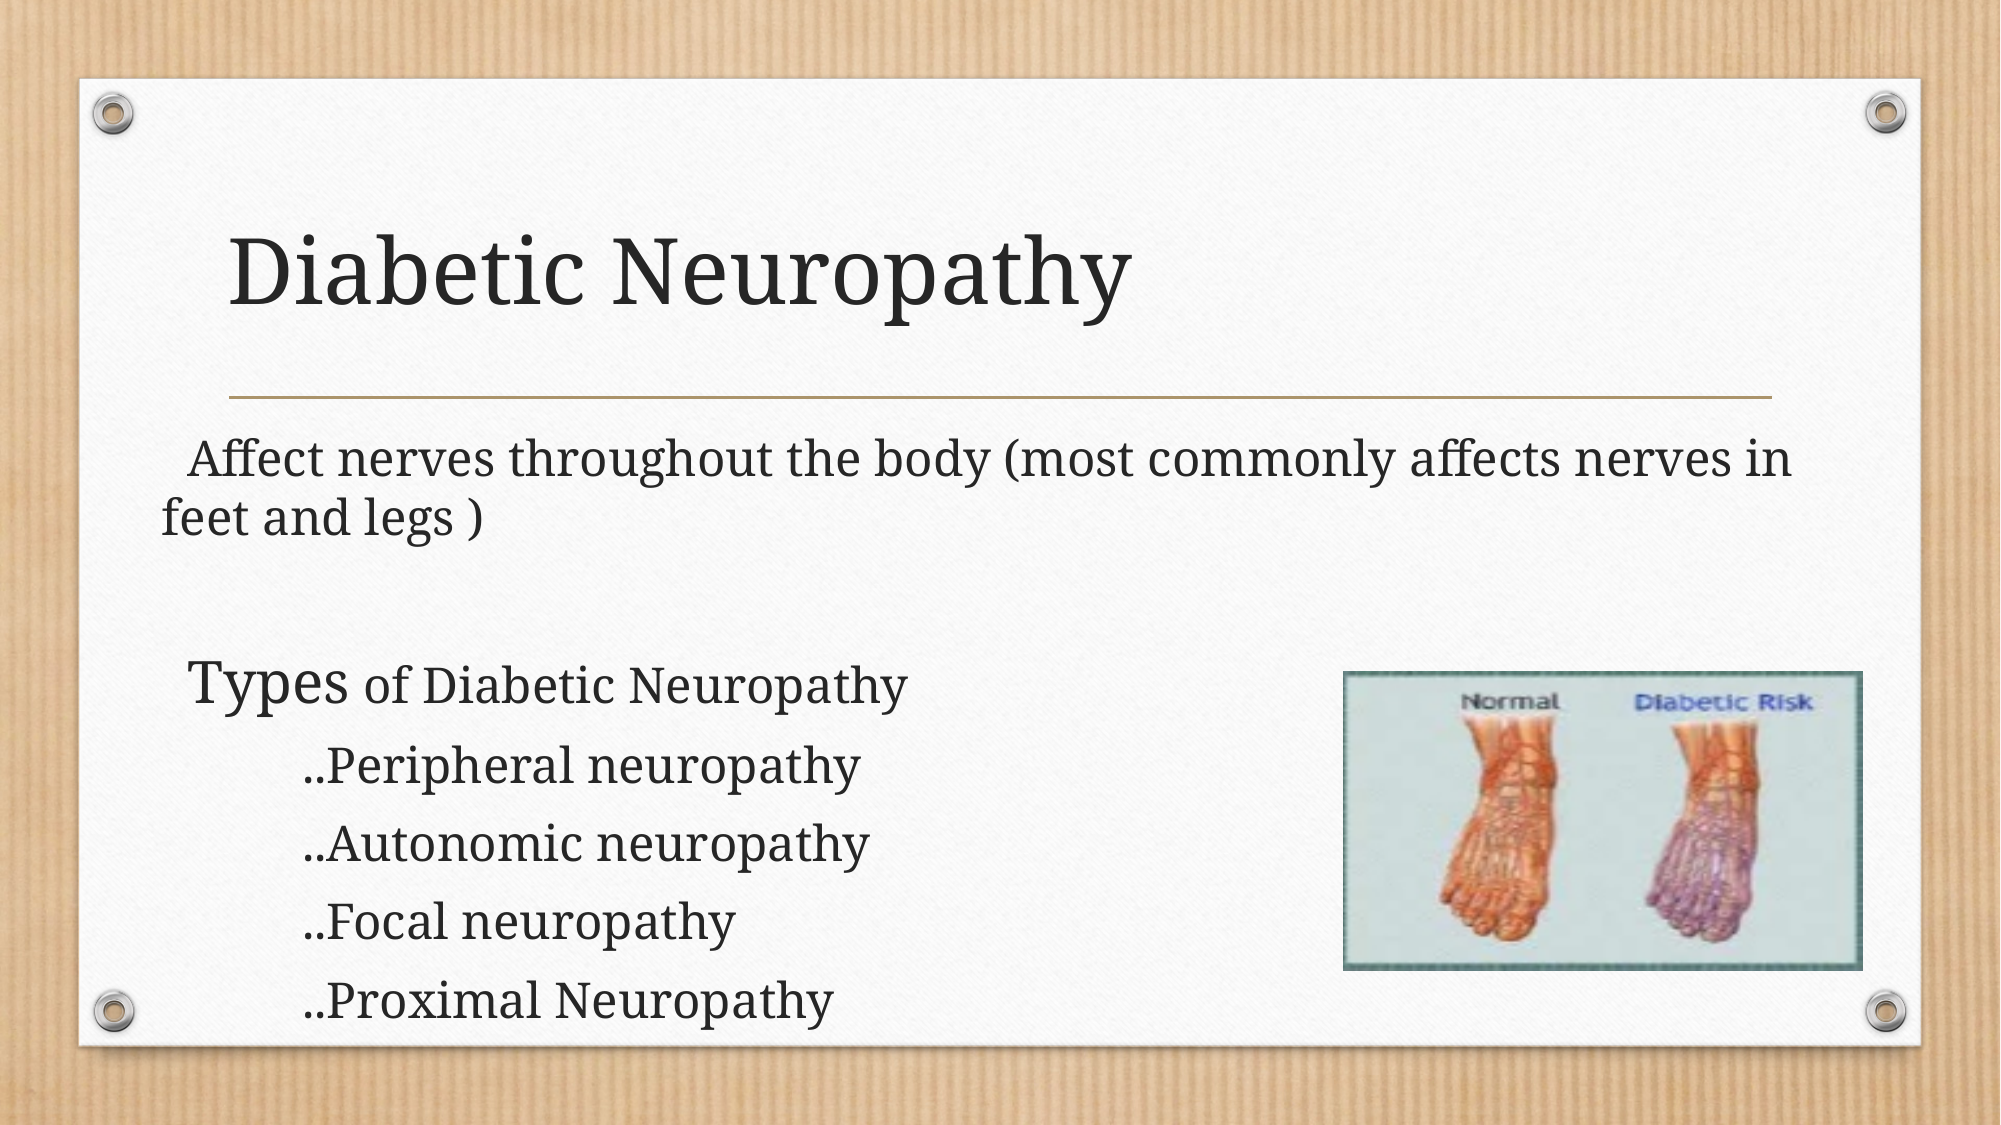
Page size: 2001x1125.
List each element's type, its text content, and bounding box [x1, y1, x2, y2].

list Affect nerves throughout the body (most commonly affects nerves in feet and legs ) Types of Diabetic Neuropathy ..Peripheral neuropathy ..Autonomic neuropathy ..Focal neuropathy ..Proximal Neuropathy [146, 419, 1863, 1041]
title Diabetic Neuropathy [212, 161, 1788, 375]
picture [0, 0, 2001, 1125]
